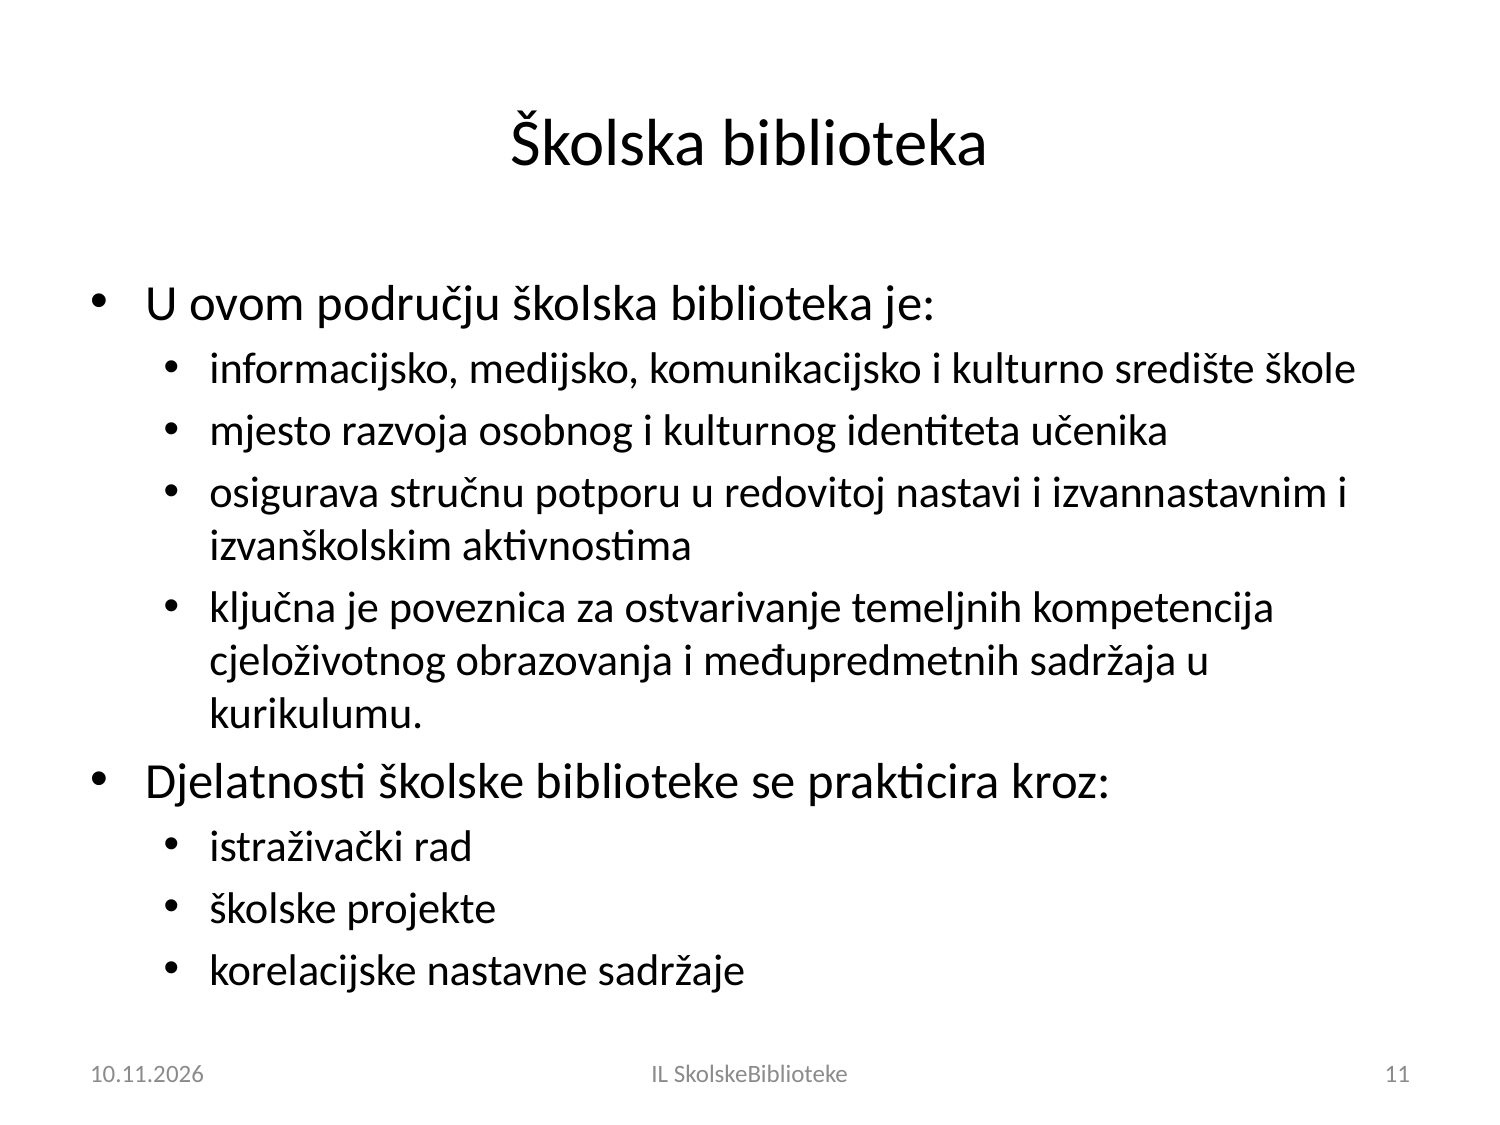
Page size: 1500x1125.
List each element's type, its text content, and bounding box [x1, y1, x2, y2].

title Školska biblioteka [75, 45, 1425, 233]
footer IL SkolskeBiblioteke [512, 1042, 988, 1103]
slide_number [75, 1042, 425, 1103]
list U ovom području školska biblioteka je: informacijsko, medijsko, komunikacijsko i kulturno središte škole mjesto razvoja osobnog i kulturnog identiteta učenika osigurava stručnu potporu u redovitoj nastavi i izvannastavnim i izvanškolskim aktivnostima ključna je poveznica za ostvarivanje temeljnih kompetencija cjeloživotnog obrazovanja i međupredmetnih sadržaja u kurikulumu. Djelatnosti školske biblioteke se prakticira kroz: istraživački rad školske projekte korelacijske nastavne sadržaje [75, 262, 1425, 1005]
slide_number 11 [1074, 1042, 1425, 1103]
